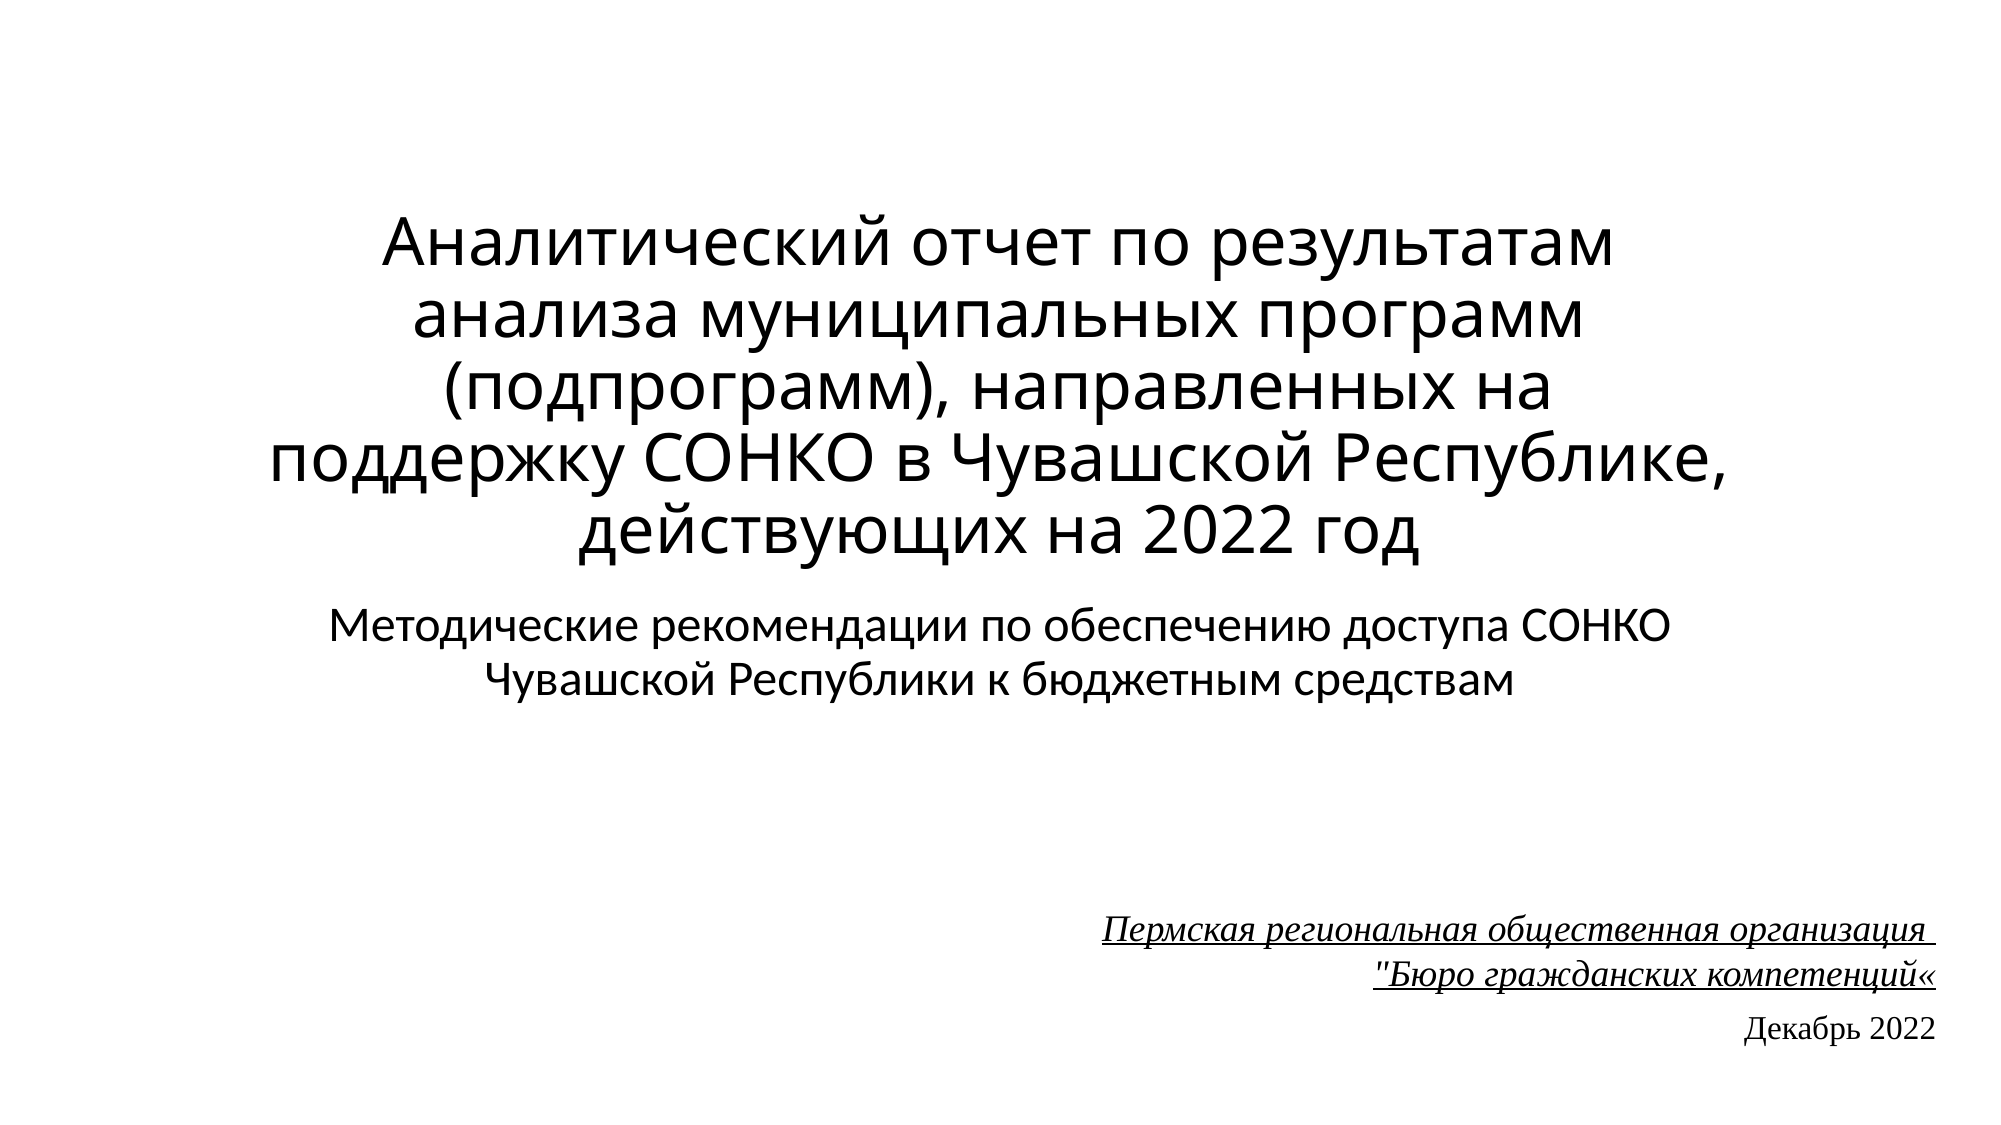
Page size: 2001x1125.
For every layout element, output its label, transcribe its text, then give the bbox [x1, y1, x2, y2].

subtitle Методические рекомендации по обеспечению доступа СОНКО Чувашской Республики к бюджетным средствам [249, 590, 1750, 863]
text_box Пермская региональная общественная организация "Бюро гражданских компетенций« Декабрь 2022 [951, 896, 1952, 1054]
title Аналитический отчет по результатам анализа муниципальных программ (подпрограмм), направленных на поддержку СОНКО в Чувашской Республике, действующих на 2022 год [249, 184, 1750, 576]
